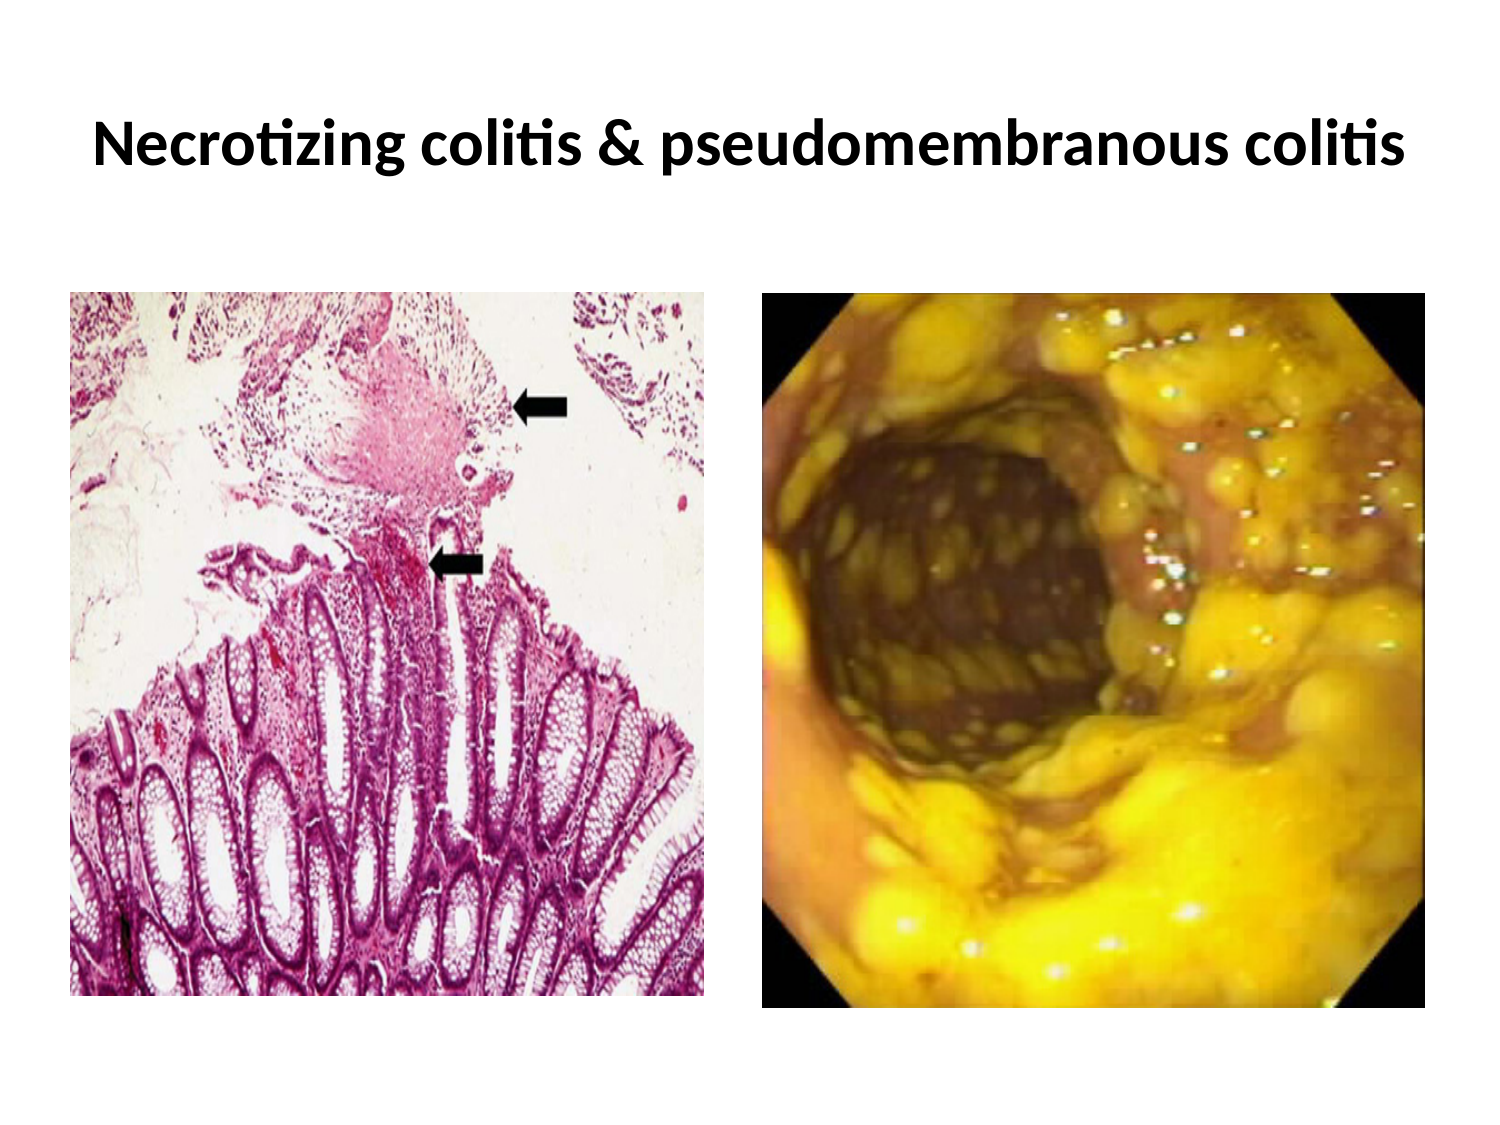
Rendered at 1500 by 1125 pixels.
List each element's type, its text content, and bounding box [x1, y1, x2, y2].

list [70, 292, 704, 997]
title Necrotizing colitis & pseudomembranous colitis [75, 45, 1425, 233]
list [762, 293, 1426, 1009]
